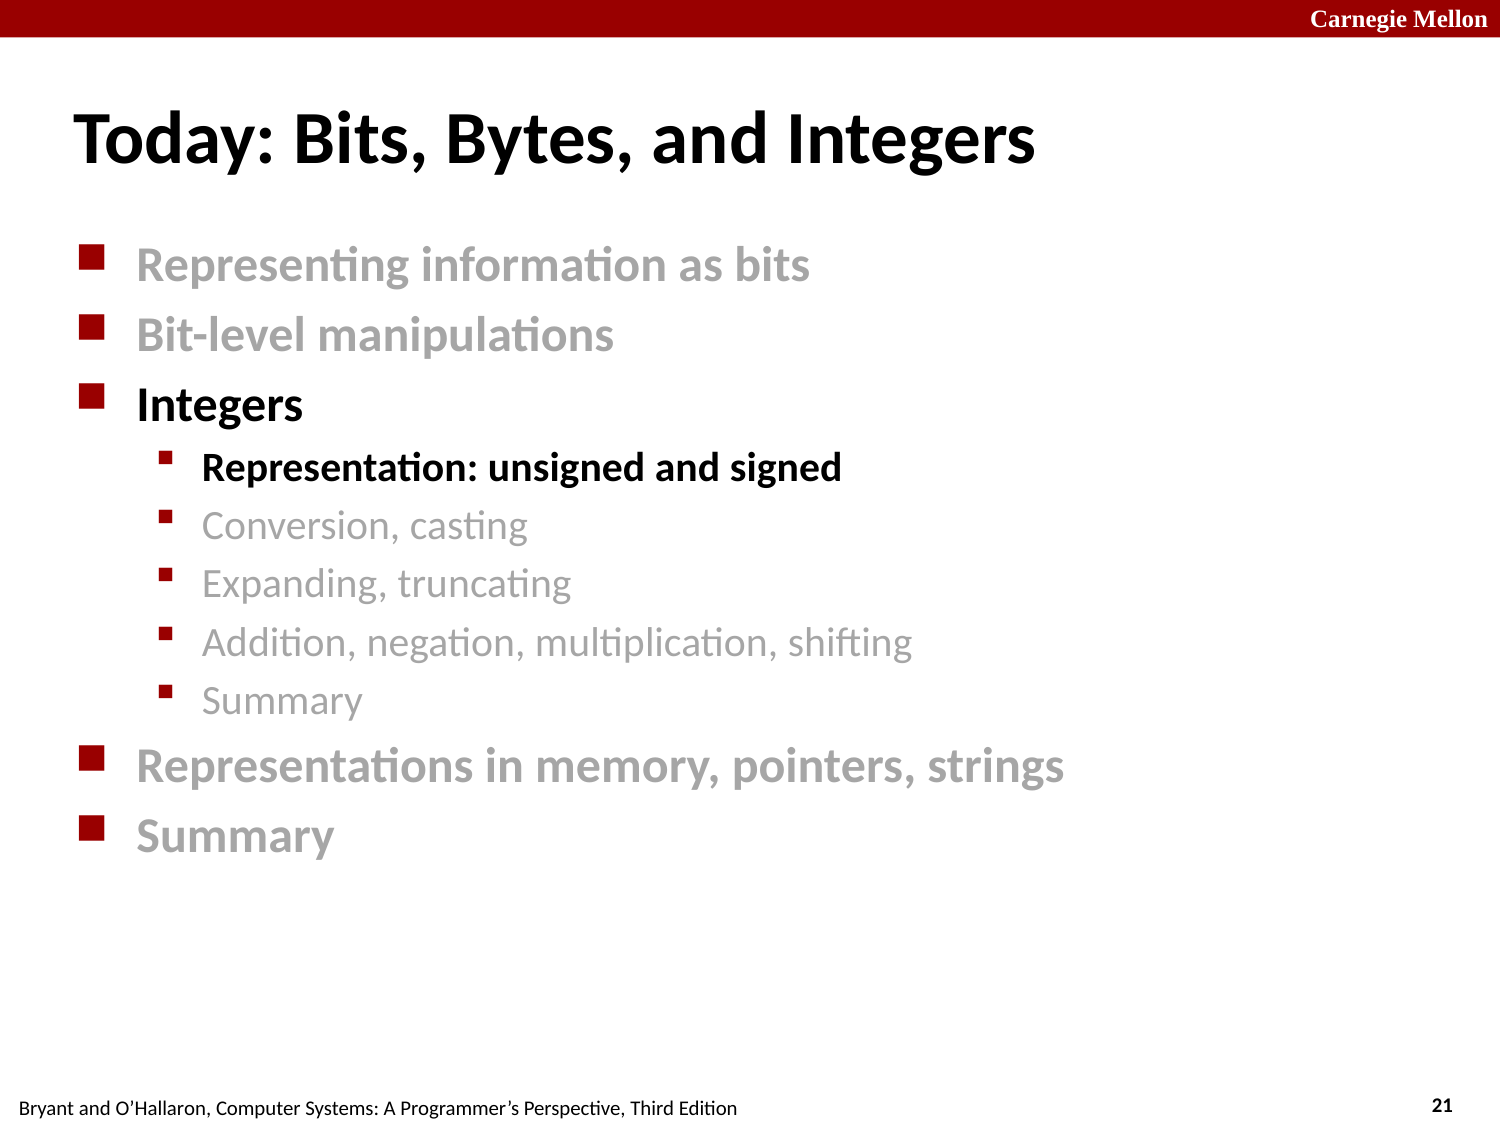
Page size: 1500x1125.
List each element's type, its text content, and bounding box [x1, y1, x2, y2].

title Today: Bits, Bytes, and Integers [58, 71, 1305, 197]
list Representing information as bits Bit-level manipulations Integers Representation: unsigned and signed Conversion, casting Expanding, truncating Addition, negation, multiplication, shifting Summary Representations in memory, pointers, strings Summary [64, 223, 1361, 1040]
